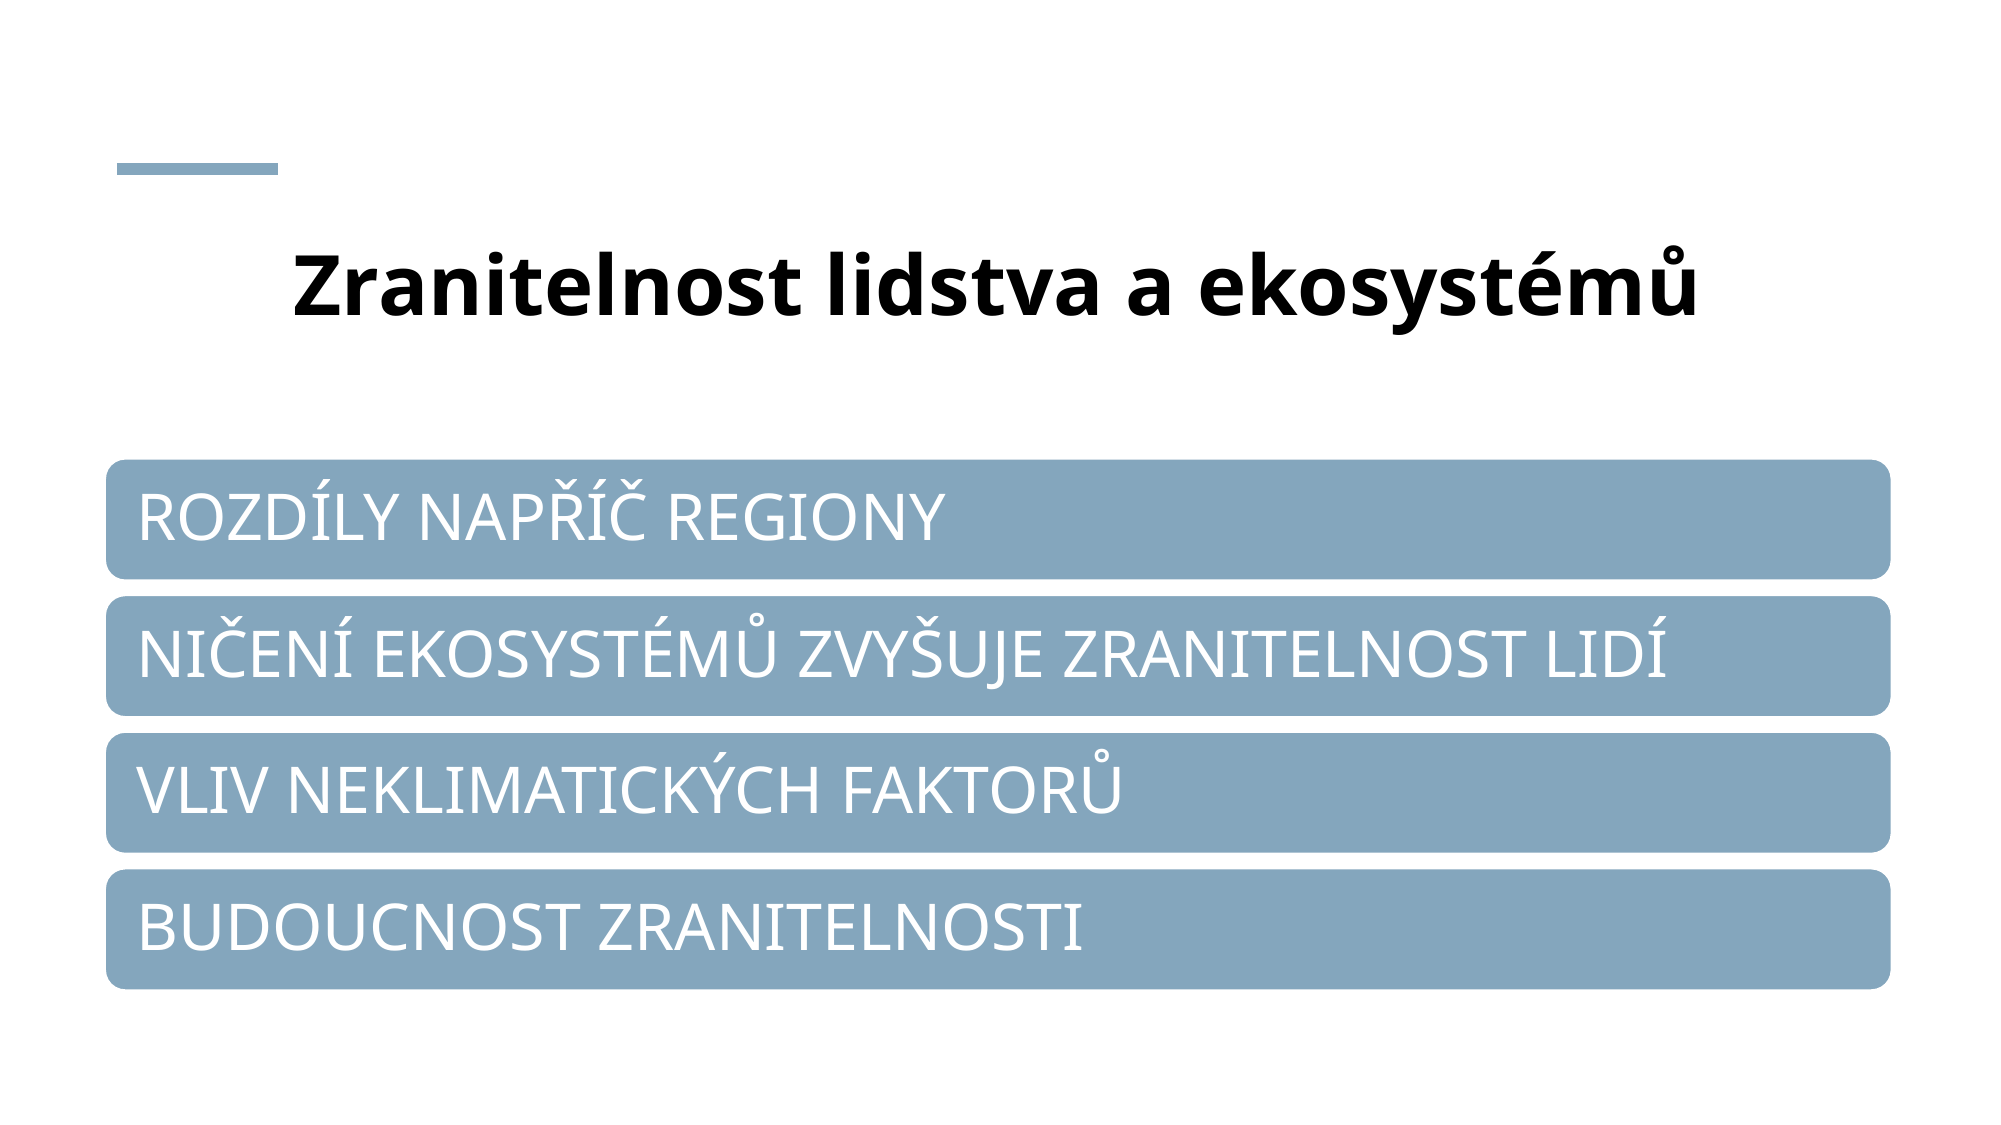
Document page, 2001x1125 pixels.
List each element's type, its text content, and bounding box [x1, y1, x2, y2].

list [104, 431, 1892, 1017]
title Zranitelnost lidstva a ekosystémů [105, 224, 1892, 405]
